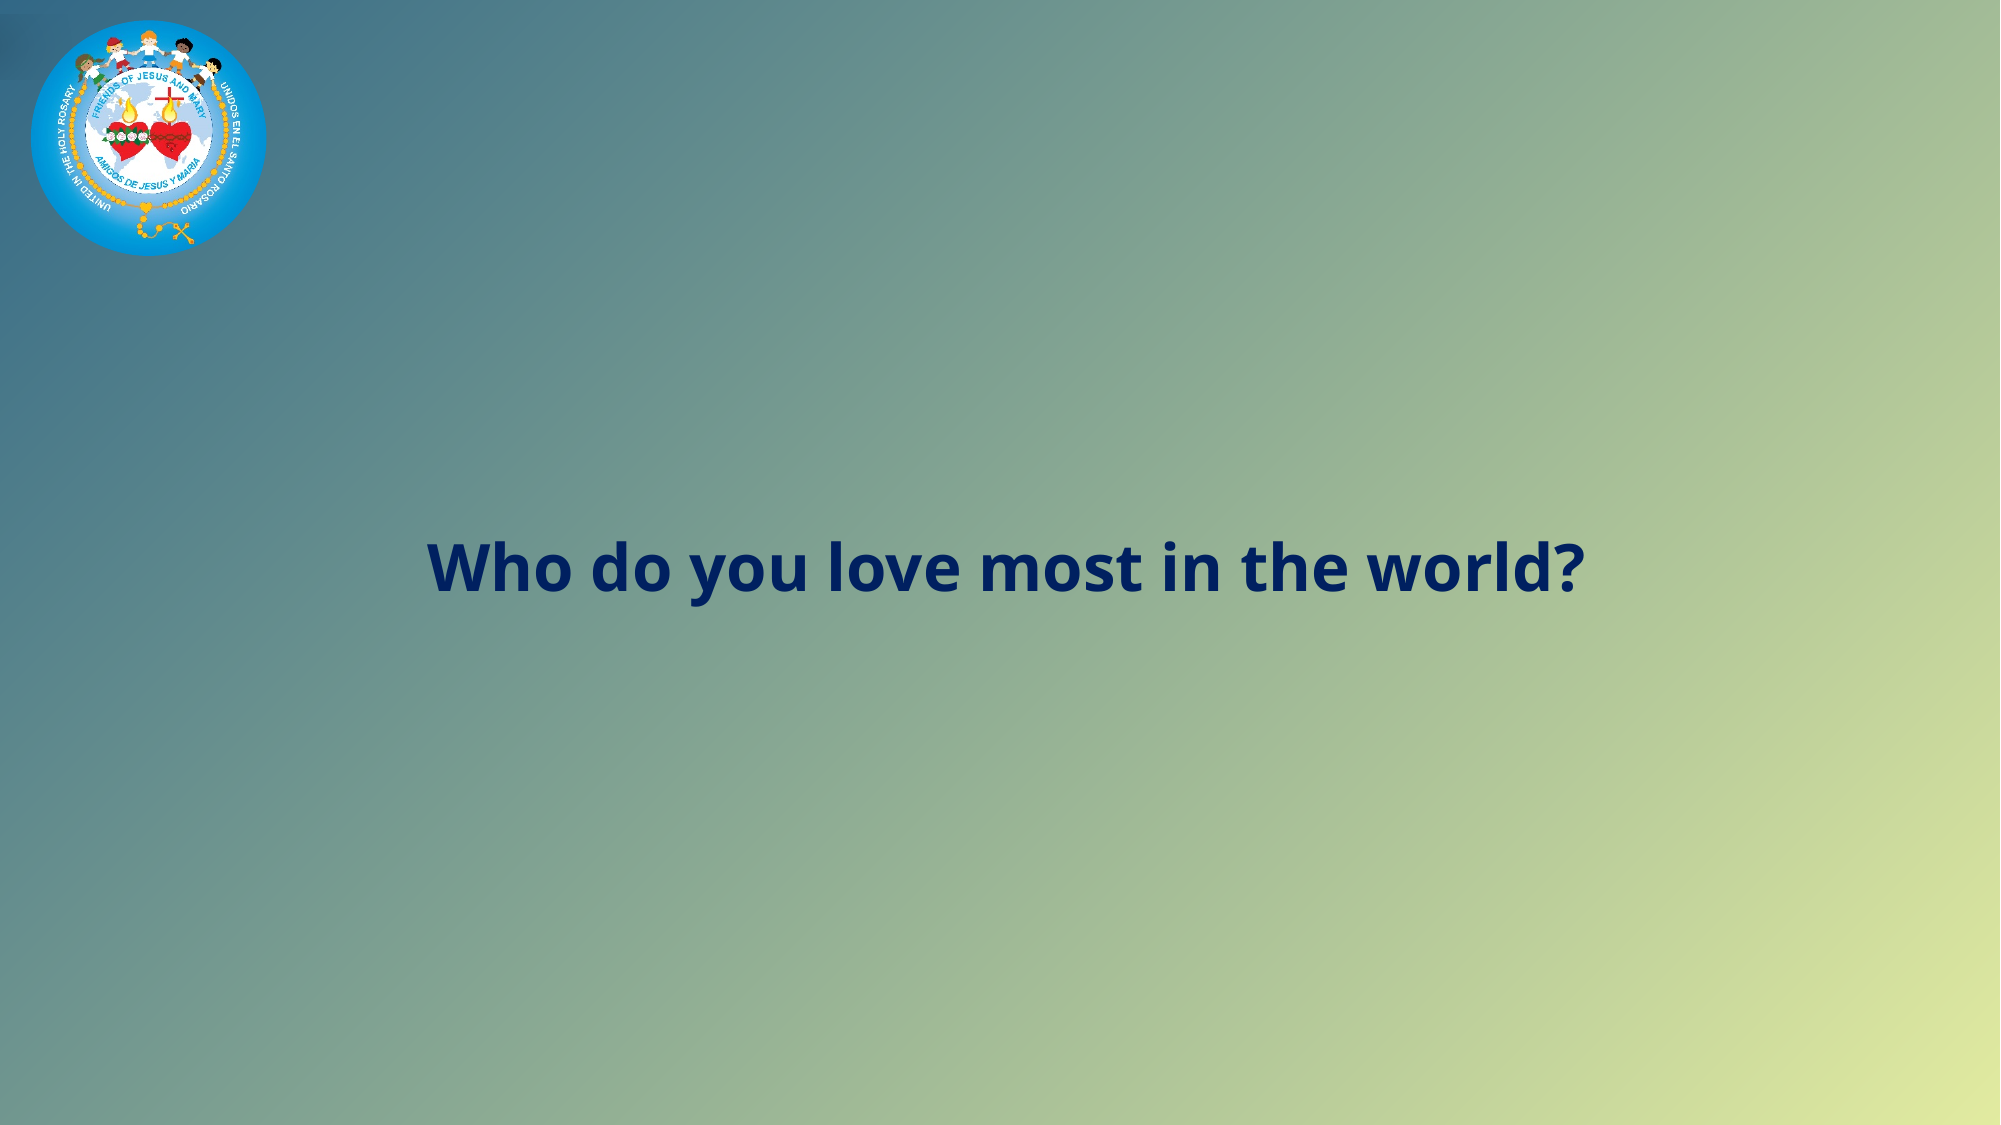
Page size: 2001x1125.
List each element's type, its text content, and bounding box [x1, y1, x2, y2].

picture [55, 30, 242, 244]
list Who do you love most in the world? [401, 511, 1604, 615]
